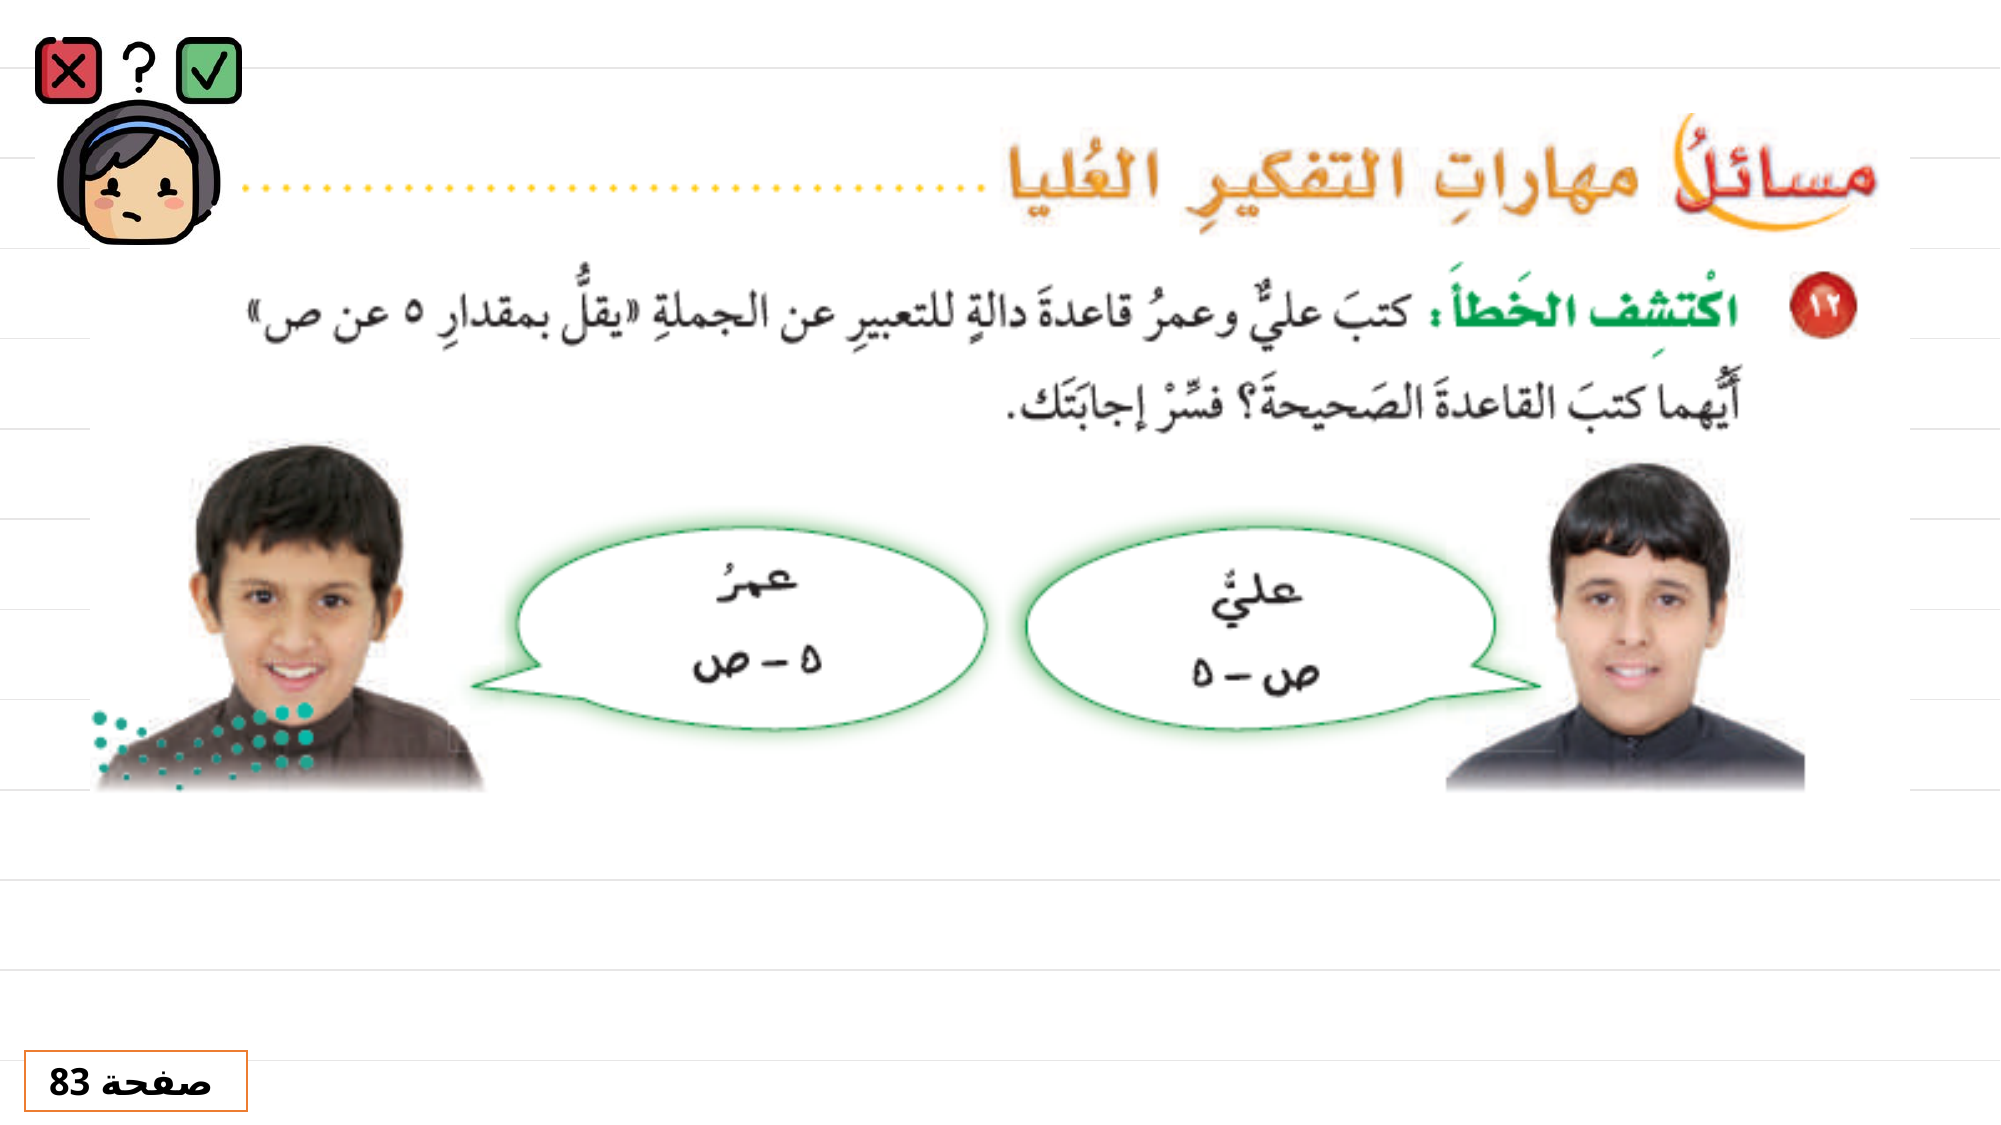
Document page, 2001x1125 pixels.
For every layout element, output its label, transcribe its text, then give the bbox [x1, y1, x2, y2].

picture [34, 37, 1910, 798]
text_box صفحة 83 [24, 1050, 248, 1112]
